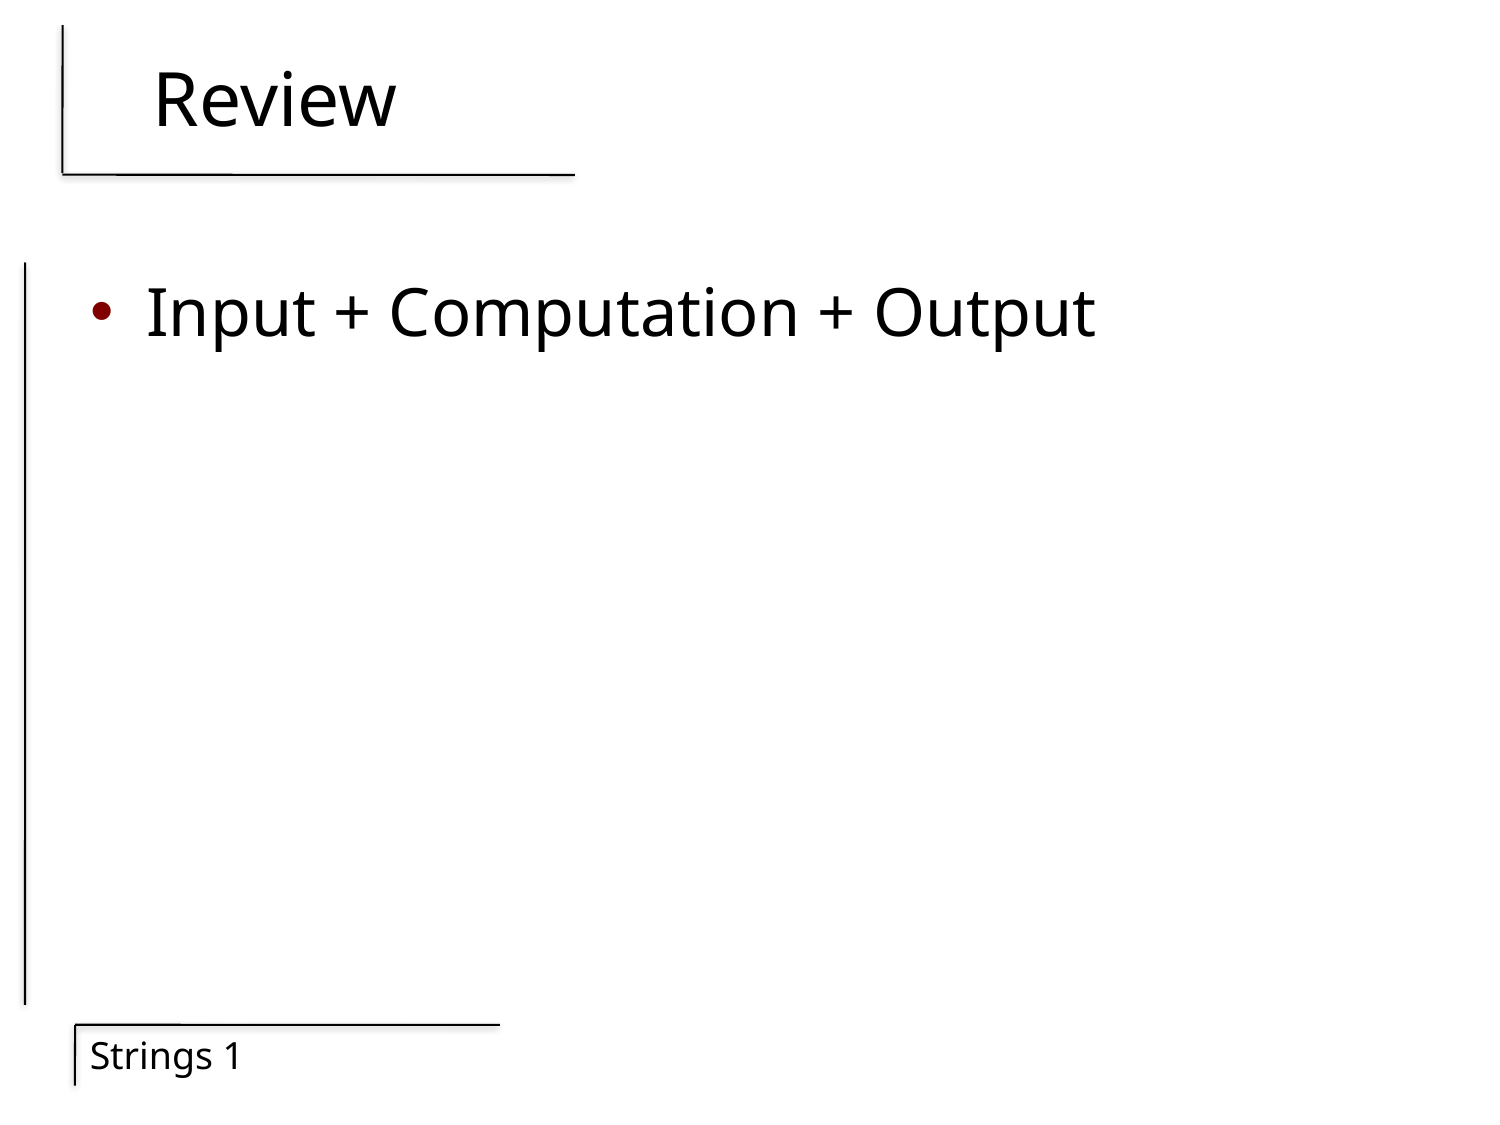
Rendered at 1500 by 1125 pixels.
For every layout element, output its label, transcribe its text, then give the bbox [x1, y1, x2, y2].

list Input + Computation + Output [75, 262, 1425, 1005]
title Review [75, 24, 475, 168]
